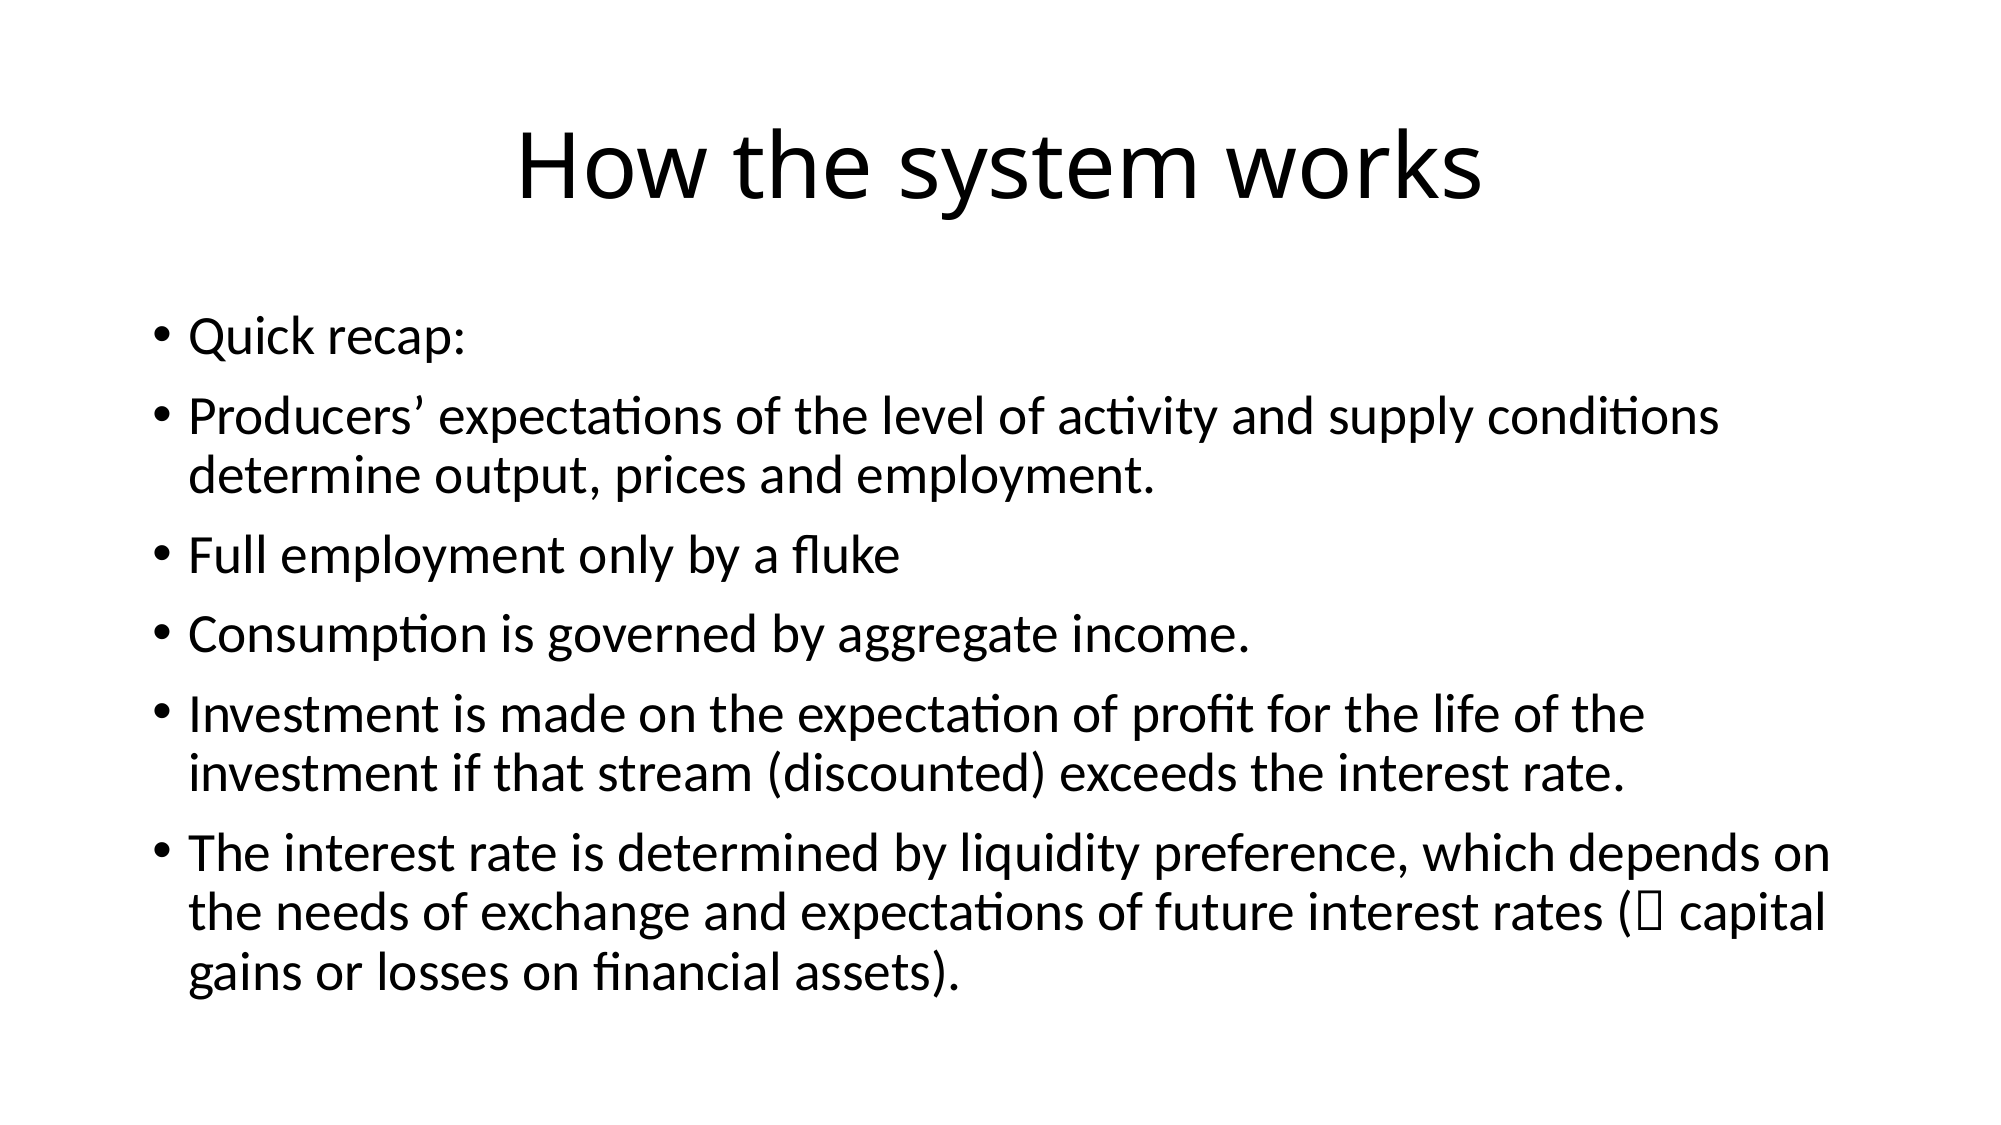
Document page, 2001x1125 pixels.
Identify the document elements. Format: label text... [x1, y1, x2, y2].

title How the system works [137, 59, 1863, 278]
list Quick recap: Producers’ expectations of the level of activity and supply conditions determine output, prices and employment. Full employment only by a fluke Consumption is governed by aggregate income. Investment is made on the expectation of profit for the life of the investment if that stream (discounted) exceeds the interest rate. The interest rate is determined by liquidity preference, which depends on the needs of exchange and expectations of future interest rates ( capital gains or losses on financial assets). [137, 299, 1863, 1014]
